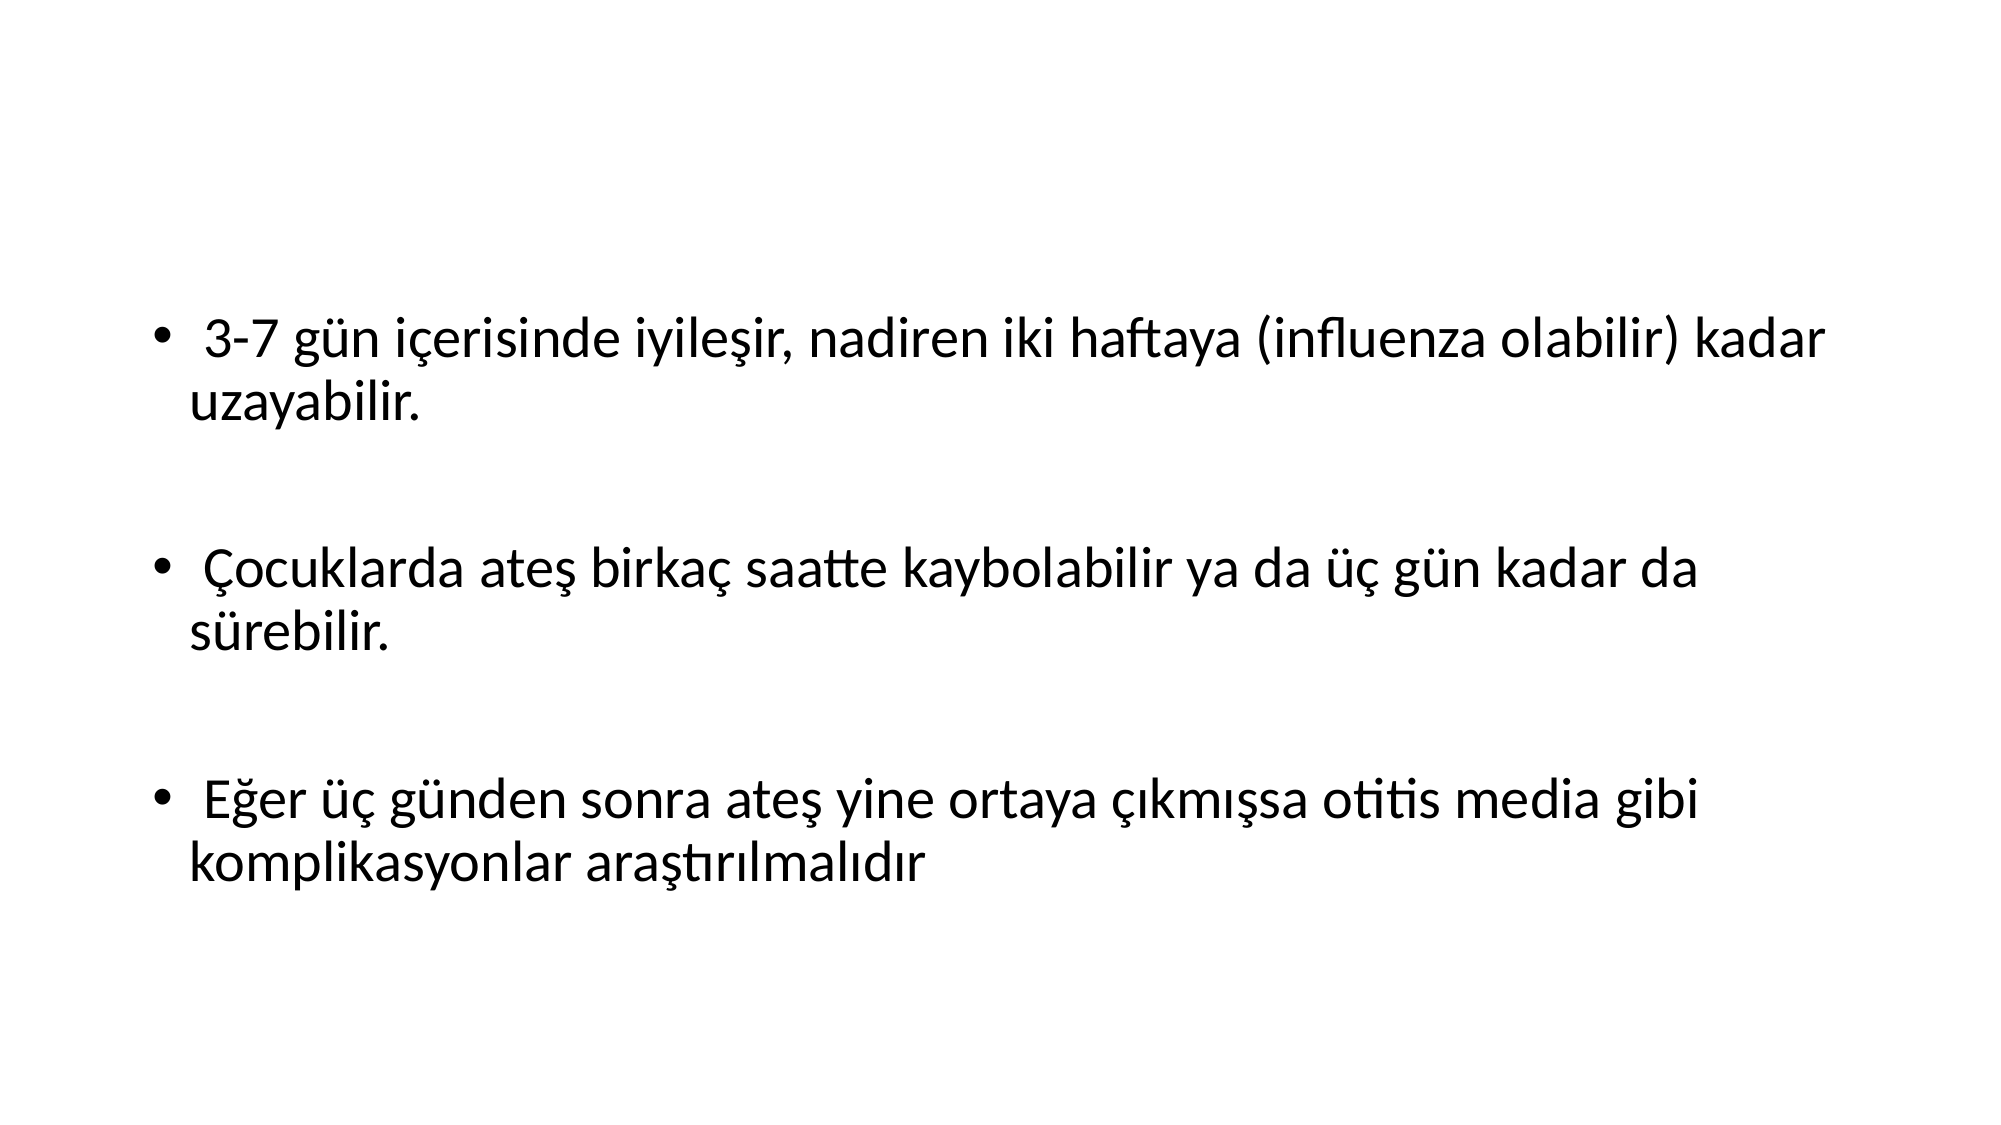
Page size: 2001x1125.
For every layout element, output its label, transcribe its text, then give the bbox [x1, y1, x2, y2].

list 3-7 gün içerisinde iyileşir, nadiren iki haftaya (influenza olabilir) kadar uzayabilir. Çocuklarda ateş birkaç saatte kaybolabilir ya da üç gün kadar da sürebilir. Eğer üç günden sonra ateş yine ortaya çıkmışsa otitis media gibi komplikasyonlar araştırılmalıdır [137, 299, 1863, 1014]
